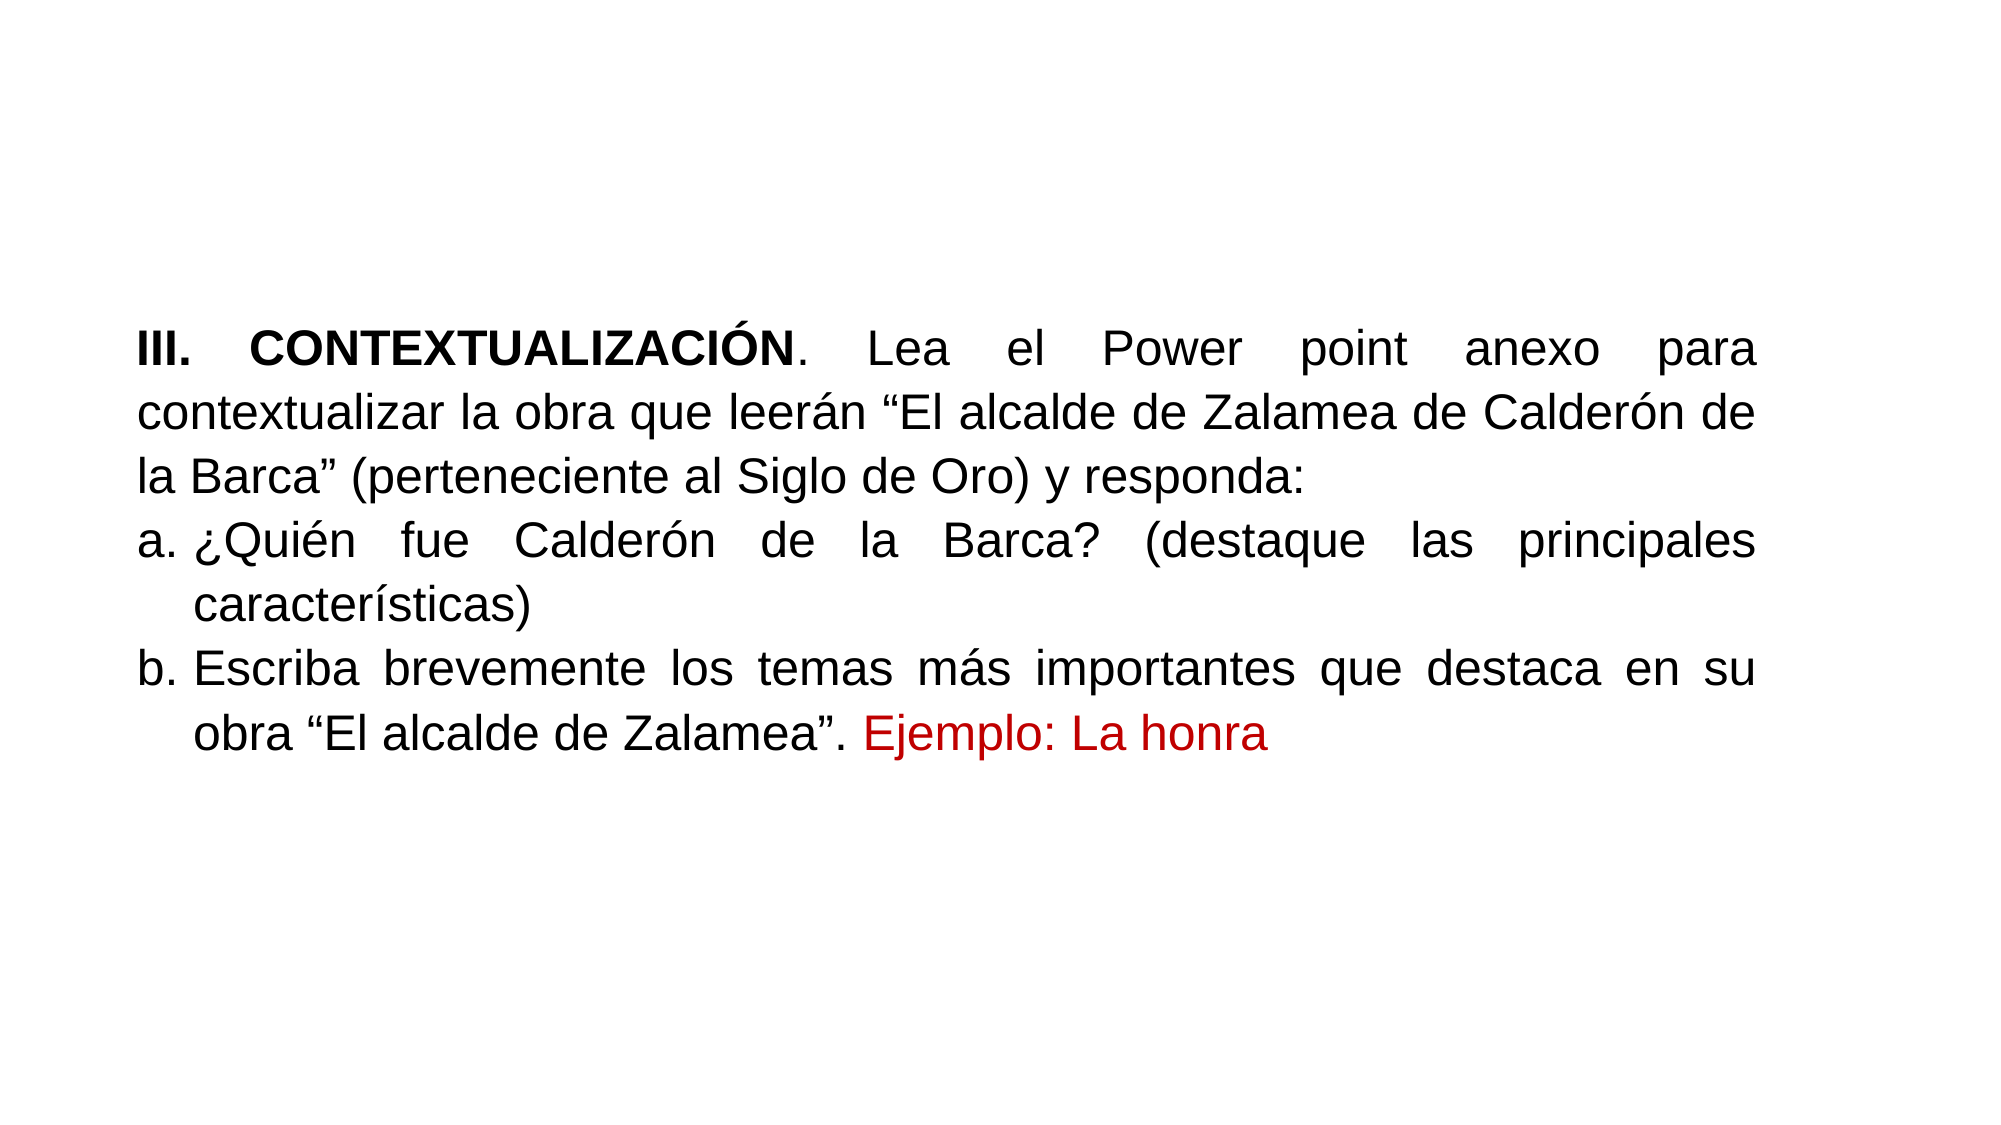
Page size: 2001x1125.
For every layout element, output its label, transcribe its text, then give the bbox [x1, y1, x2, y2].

text_box III. CONTEXTUALIZACIÓN. Lea el Power point anexo para contextualizar la obra que leerán “El alcalde de Zalamea de Calderón de la Barca” (perteneciente al Siglo de Oro) y responda: ¿Quién fue Calderón de la Barca? (destaque las principales características) Escriba brevemente los temas más importantes que destaca en su obra “El alcalde de Zalamea”. Ejemplo: La honra [122, 303, 1773, 833]
